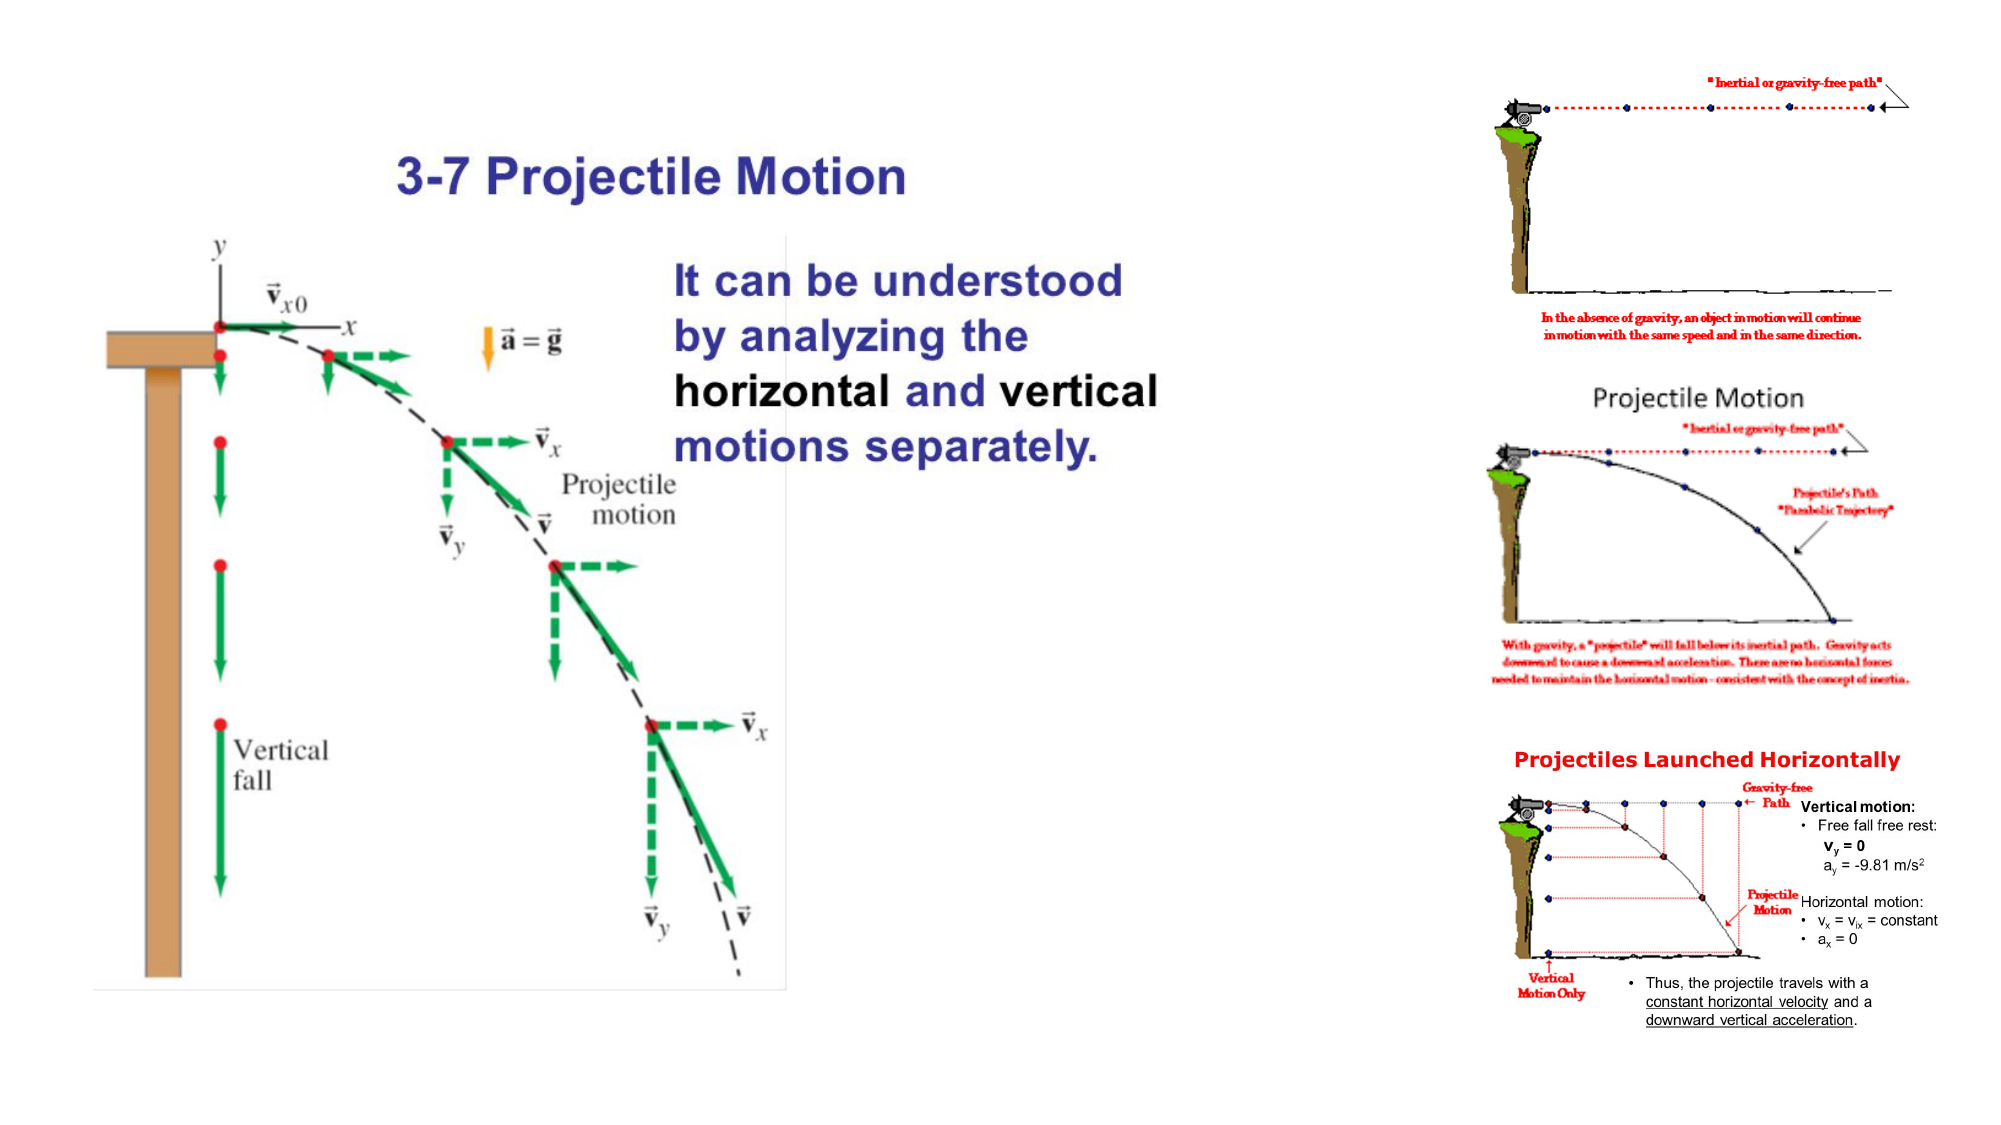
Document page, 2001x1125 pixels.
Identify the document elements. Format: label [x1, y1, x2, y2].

picture [54, 138, 1230, 1020]
picture [1453, 65, 1946, 721]
picture [1486, 733, 1945, 1078]
